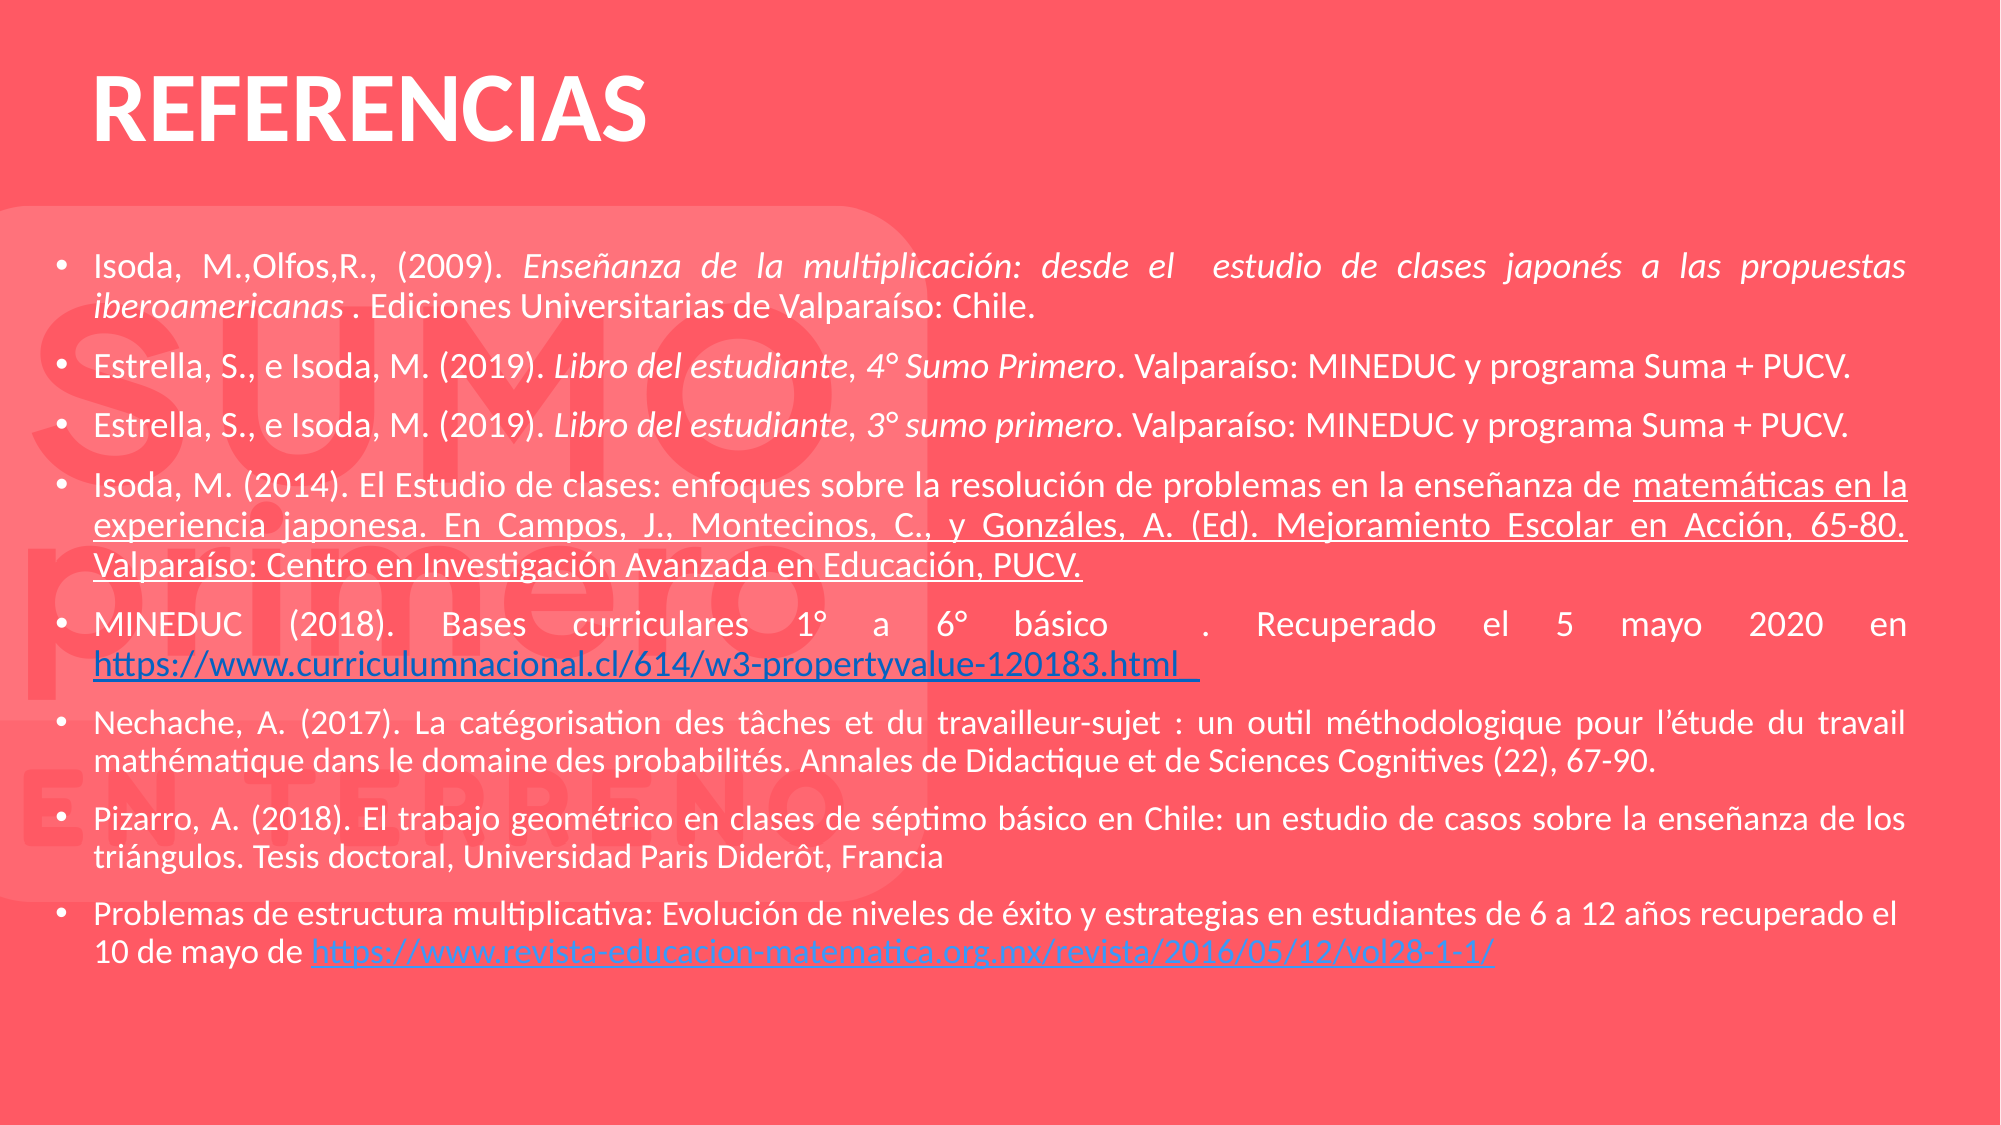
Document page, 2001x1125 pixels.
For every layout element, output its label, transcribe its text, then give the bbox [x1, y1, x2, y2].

picture [0, 0, 2001, 1125]
text_box Isoda, M.,Olfos,R., (2009). Enseñanza de la multiplicación: desde el estudio de clases japonés a las propuestas iberoamericanas . Ediciones Universitarias de Valparaíso: Chile. Estrella, S., e Isoda, M. (2019). Libro del estudiante, 4° Sumo Primero. Valparaíso: MINEDUC y programa Suma + PUCV. Estrella, S., e Isoda, M. (2019). Libro del estudiante, 3° sumo primero. Valparaíso: MINEDUC y programa Suma + PUCV. Isoda, M. (2014). El Estudio de clases: enfoques sobre la resolución de problemas en la enseñanza de matemáticas en la experiencia japonesa. En Campos, J., Montecinos, C., y Gonzáles, A. (Ed). Mejoramiento Escolar en Acción, 65-80. Valparaíso: Centro en Investigación Avanzada en Educación, PUCV. MINEDUC (2018). Bases curriculares 1° a 6° básico . Recuperado el 5 mayo 2020 en https://www.curriculumnacional.cl/614/w3-propertyvalue-120183.html_ Nechache, A. (2017). La catégorisation des tâches et du travailleur-sujet : un outil méthodologique pour l’étude du travail mathématique dans le domaine des probabilités. Annales de Didactique et de Sciences Cognitives (22), 67-90. Pizarro, A. (2018). El trabajo geométrico en clases de séptimo básico en Chile: un estudio de casos sobre la enseñanza de los triángulos. Tesis doctoral, Universidad Paris Diderôt, Francia Problemas de estructura multiplicativa: Evolución de niveles de éxito y estrategias en estudiantes de 6 a 12 años recuperado el 10 de mayo de https://www.revista-educacion-matematica.org.mx/revista/2016/05/12/vol28-1-1/ [40, 175, 1923, 991]
title REFERENCIAS [76, 0, 1719, 175]
